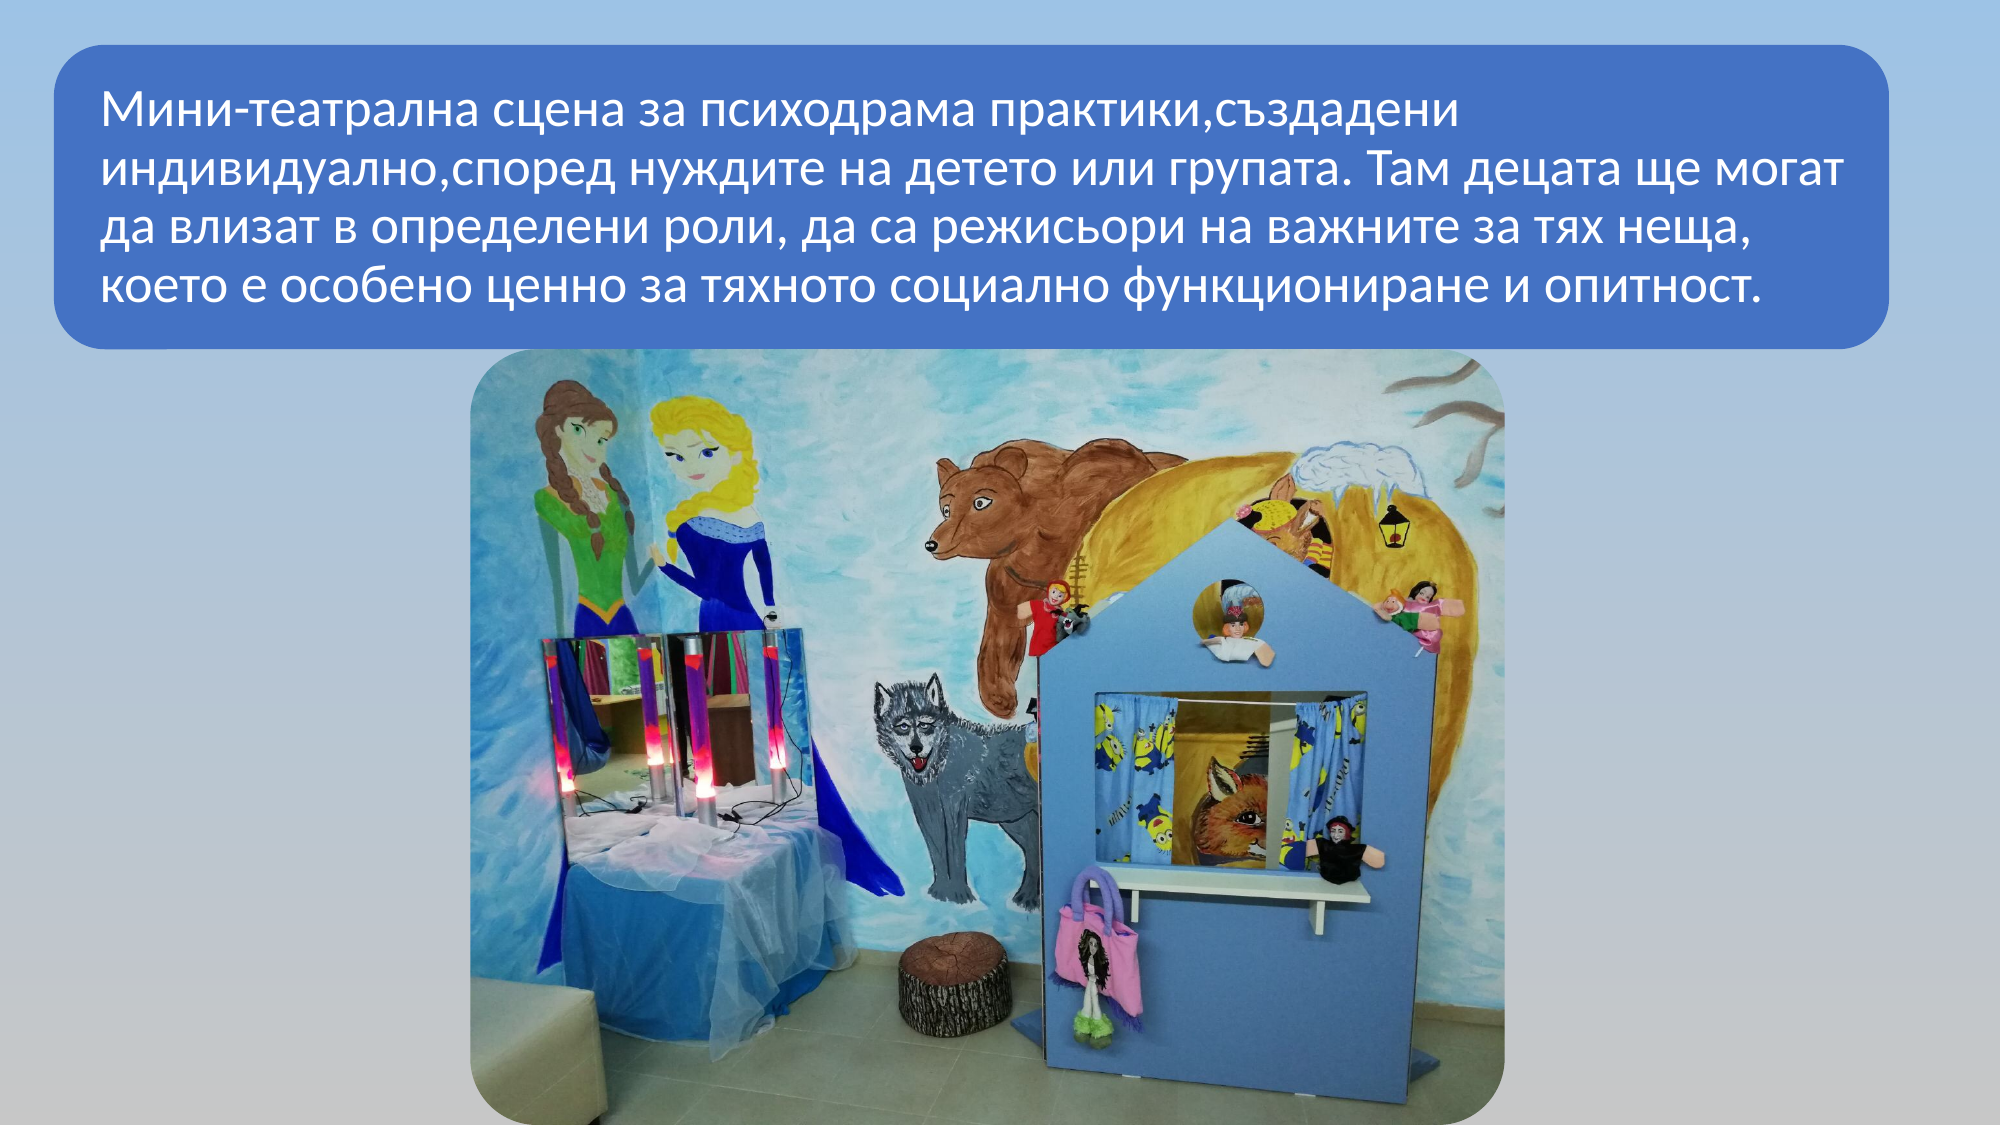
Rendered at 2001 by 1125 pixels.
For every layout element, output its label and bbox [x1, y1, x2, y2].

picture [470, 349, 1505, 1125]
text_box [53, 2, 1890, 350]
